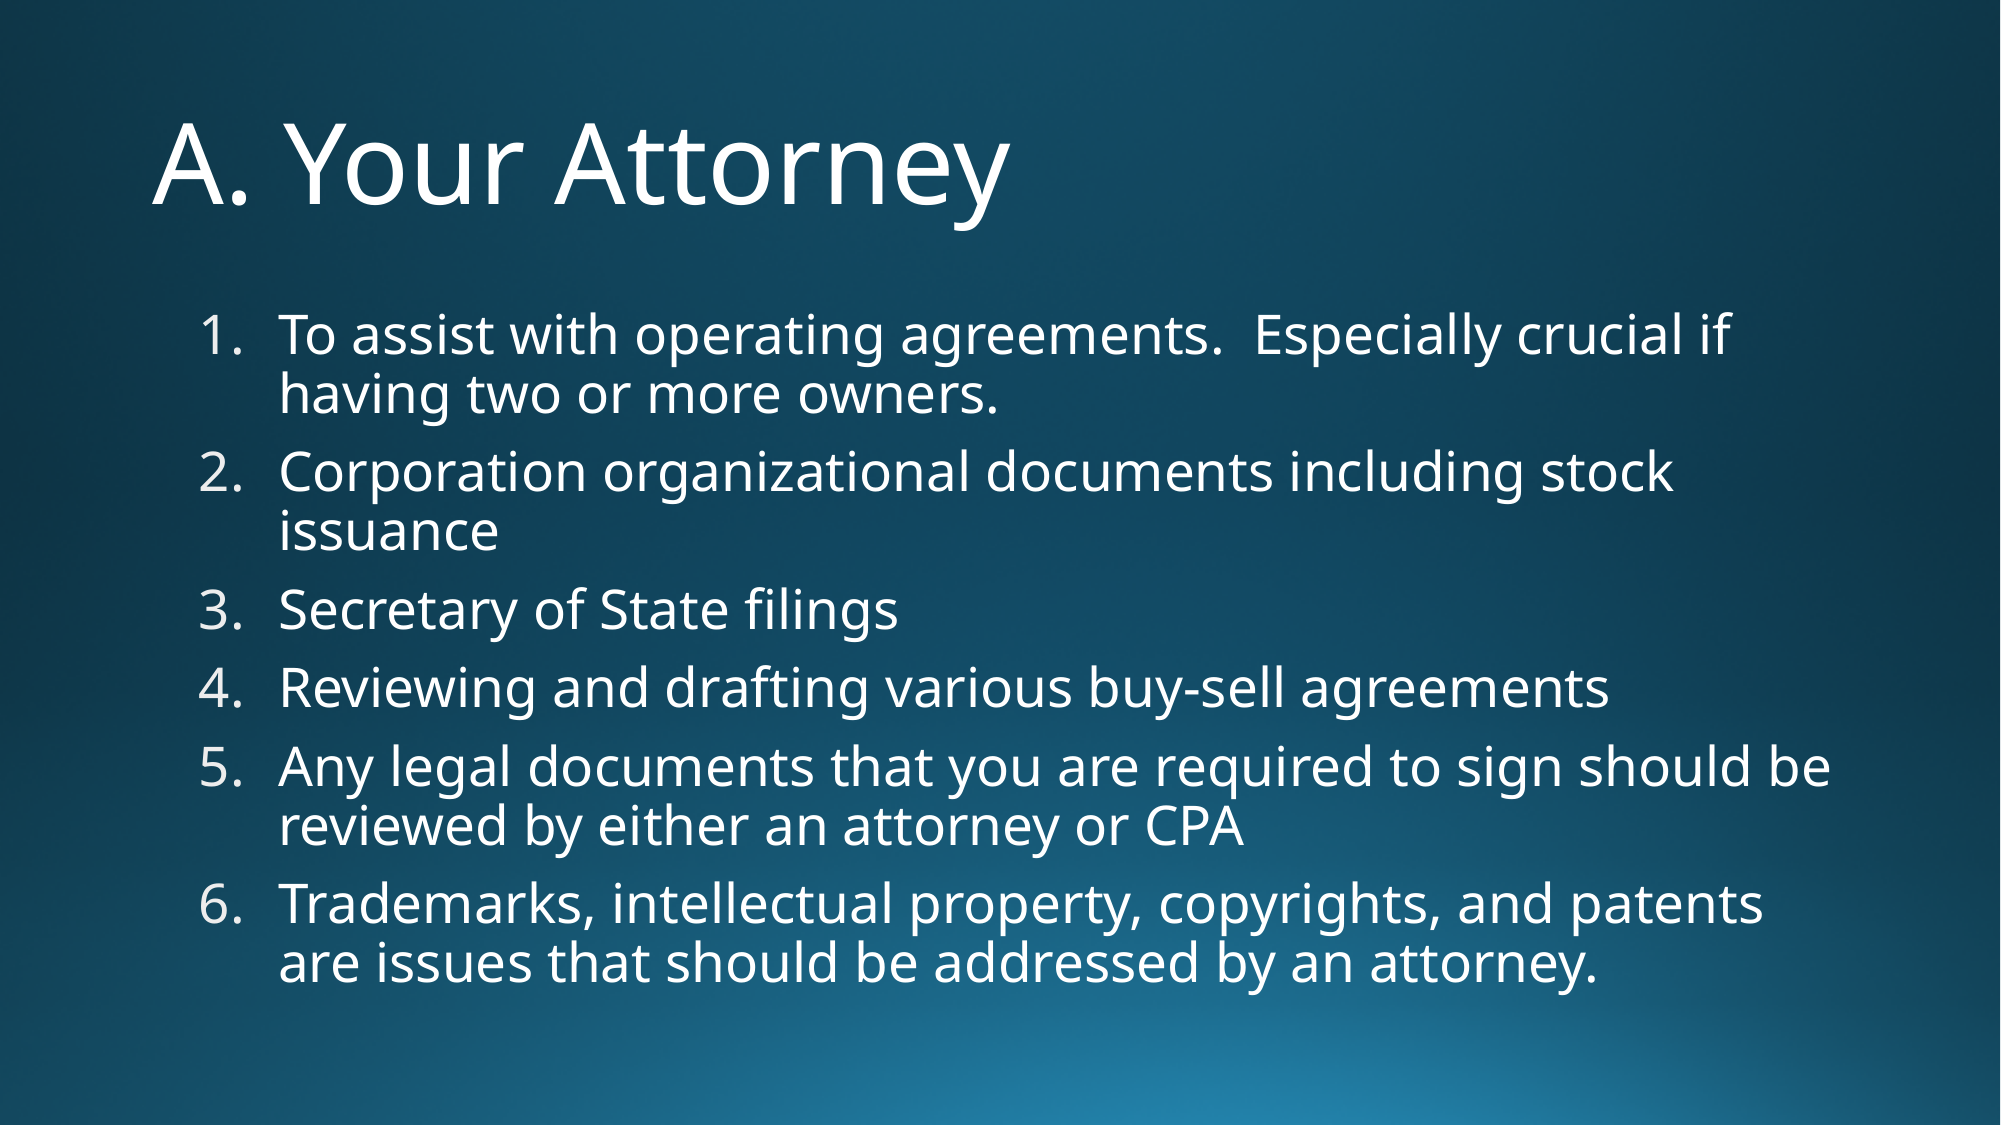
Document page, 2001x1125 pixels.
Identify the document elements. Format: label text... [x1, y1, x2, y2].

list To assist with operating agreements. Especially crucial if having two or more owners. Corporation organizational documents including stock issuance Secretary of State filings Reviewing and drafting various buy-sell agreements Any legal documents that you are required to sign should be reviewed by either an attorney or CPA Trademarks, intellectual property, copyrights, and patents are issues that should be addressed by an attorney. [183, 299, 1863, 1014]
title A. Your Attorney [137, 59, 1863, 278]
picture [0, 0, 2001, 1125]
